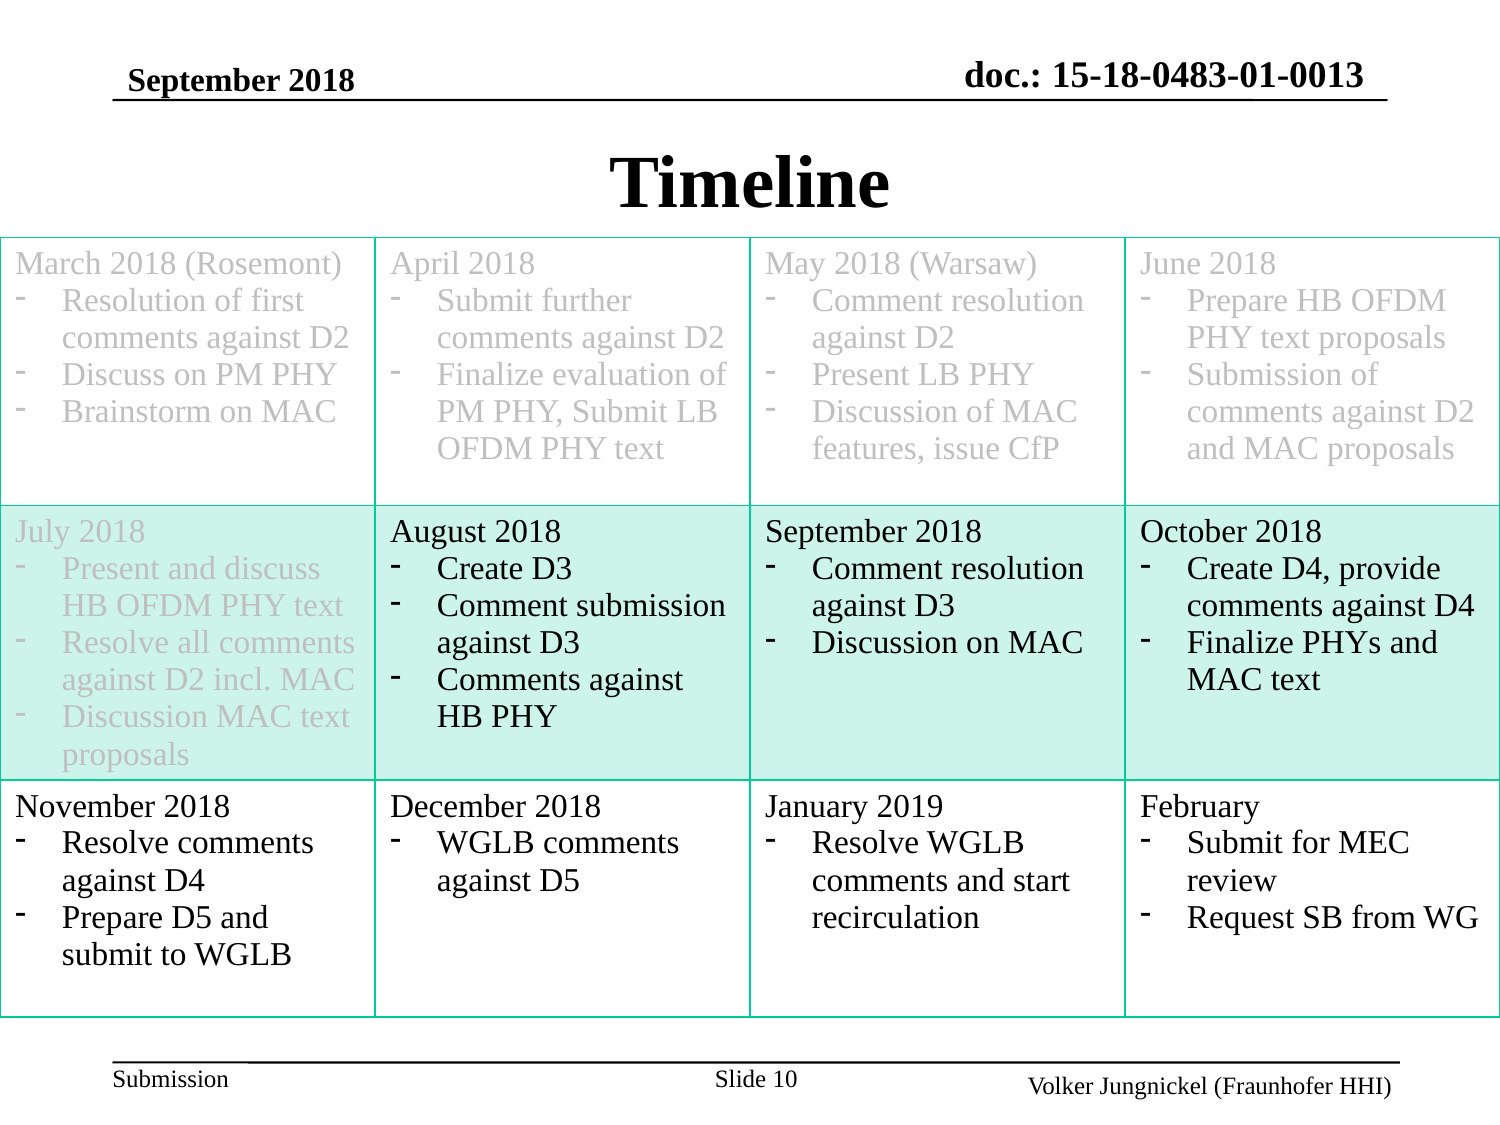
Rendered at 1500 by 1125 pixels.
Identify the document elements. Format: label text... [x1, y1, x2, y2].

table_header June 2018 Prepare HB OFDM PHY text proposals Submission of comments against D2 and MAC proposals [1126, 238, 1499, 505]
table_cell February Submit for MEC review Request SB from WG [1126, 781, 1499, 1016]
table_cell January 2019 Resolve WGLB comments and start recirculation [751, 781, 1124, 1016]
text_box Timeline [112, 125, 1388, 237]
slide_number Slide 10 [711, 1061, 801, 1093]
footer Volker Jungnickel (Fraunhofer HHI) [1012, 1062, 1439, 1100]
text_box September 2018 [112, 50, 425, 147]
table_cell October 2018 Create D4, provide comments against D4 Finalize PHYs and MAC text [1126, 506, 1499, 779]
table_cell November 2018 Resolve comments against D4 Prepare D5 and submit to WGLB [1, 781, 374, 1016]
table_cell July 2018 Present and discuss HB OFDM PHY text Resolve all comments against D2 incl. MAC Discussion MAC text proposals [1, 506, 374, 779]
table_header April 2018 Submit further comments against D2 Finalize evaluation of PM PHY, Submit LB OFDM PHY text [376, 238, 749, 505]
table_header March 2018 (Rosemont) Resolution of first comments against D2 Discuss on PM PHY Brainstorm on MAC [1, 238, 374, 505]
table_cell August 2018 Create D3 Comment submission against D3 Comments against HB PHY [376, 506, 749, 779]
table_header May 2018 (Warsaw) Comment resolution against D2 Present LB PHY Discussion of MAC features, issue CfP [751, 238, 1124, 505]
table_cell September 2018 Comment resolution against D3 Discussion on MAC [751, 506, 1124, 779]
table_cell December 2018 WGLB comments against D5 [376, 781, 749, 1016]
